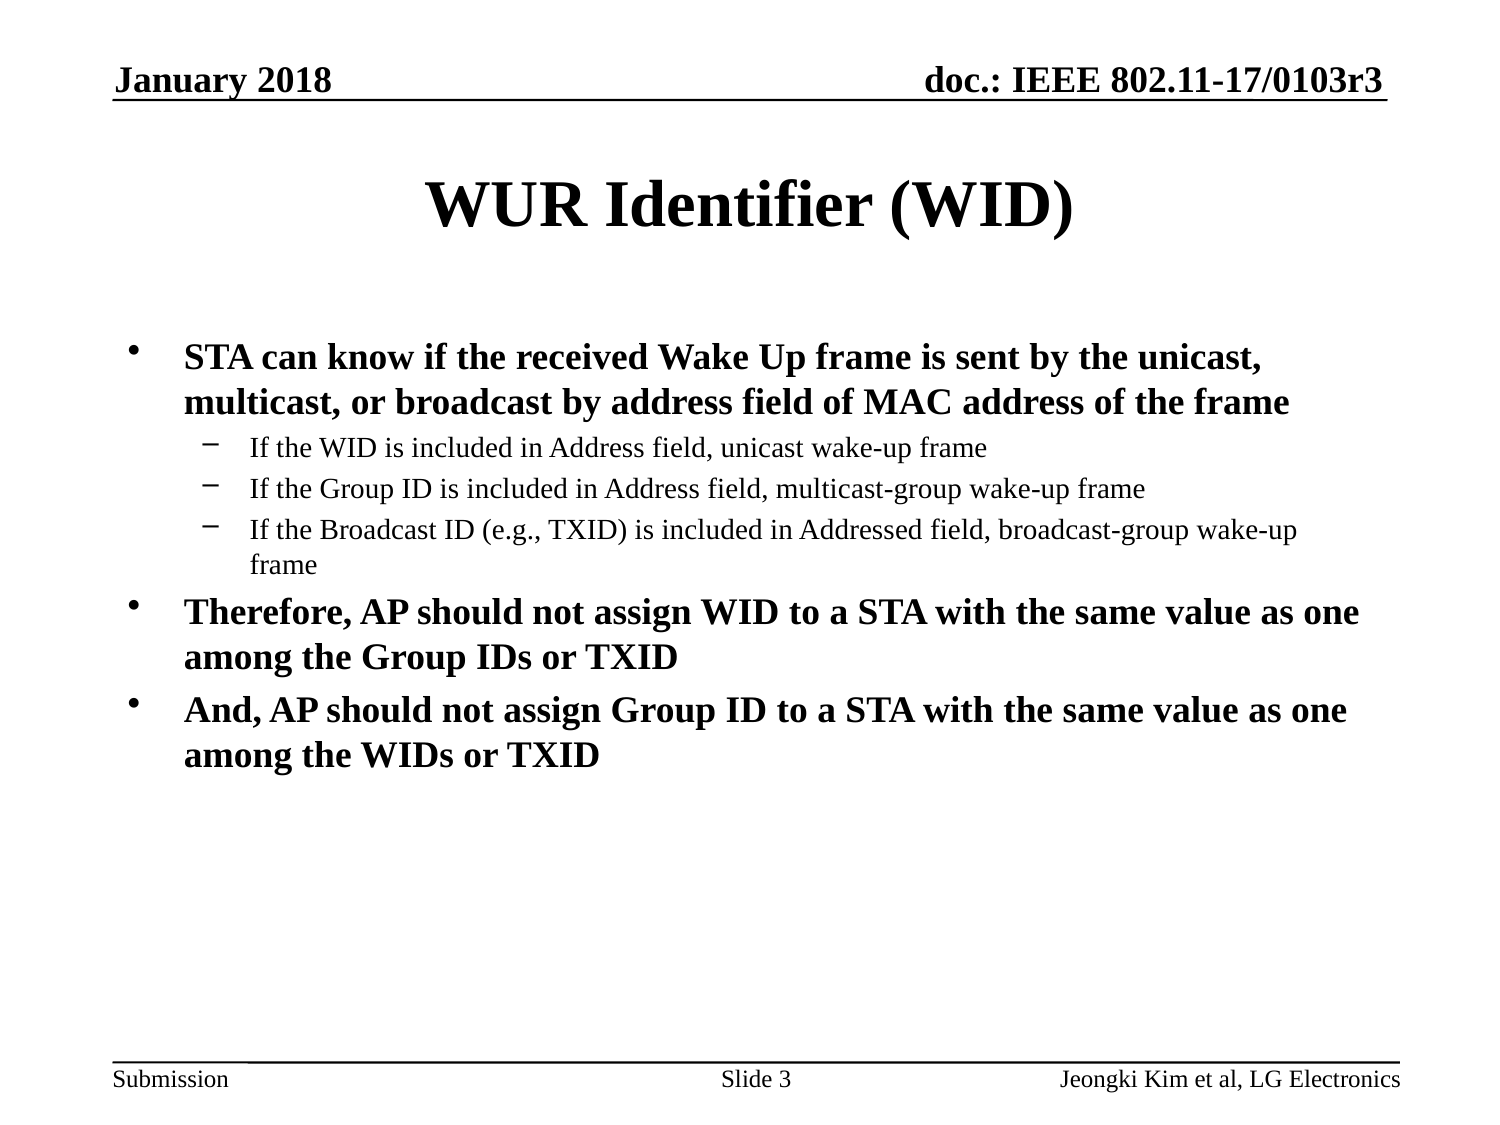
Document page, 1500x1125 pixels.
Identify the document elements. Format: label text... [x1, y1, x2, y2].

footer Jeongki Kim et al, LG Electronics [1055, 1061, 1402, 1093]
title WUR Identifier (WID) [112, 112, 1388, 288]
slide_number Slide 3 [712, 1061, 800, 1093]
list STA can know if the received Wake Up frame is sent by the unicast, multicast, or broadcast by address field of MAC address of the frame If the WID is included in Address field, unicast wake-up frame If the Group ID is included in Address field, multicast-group wake-up frame If the Broadcast ID (e.g., TXID) is included in Addressed field, broadcast-group wake-up frame Therefore, AP should not assign WID to a STA with the same value as one among the Group IDs or TXID And, AP should not assign Group ID to a STA with the same value as one among the WIDs or TXID [112, 324, 1388, 1001]
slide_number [114, 54, 335, 101]
